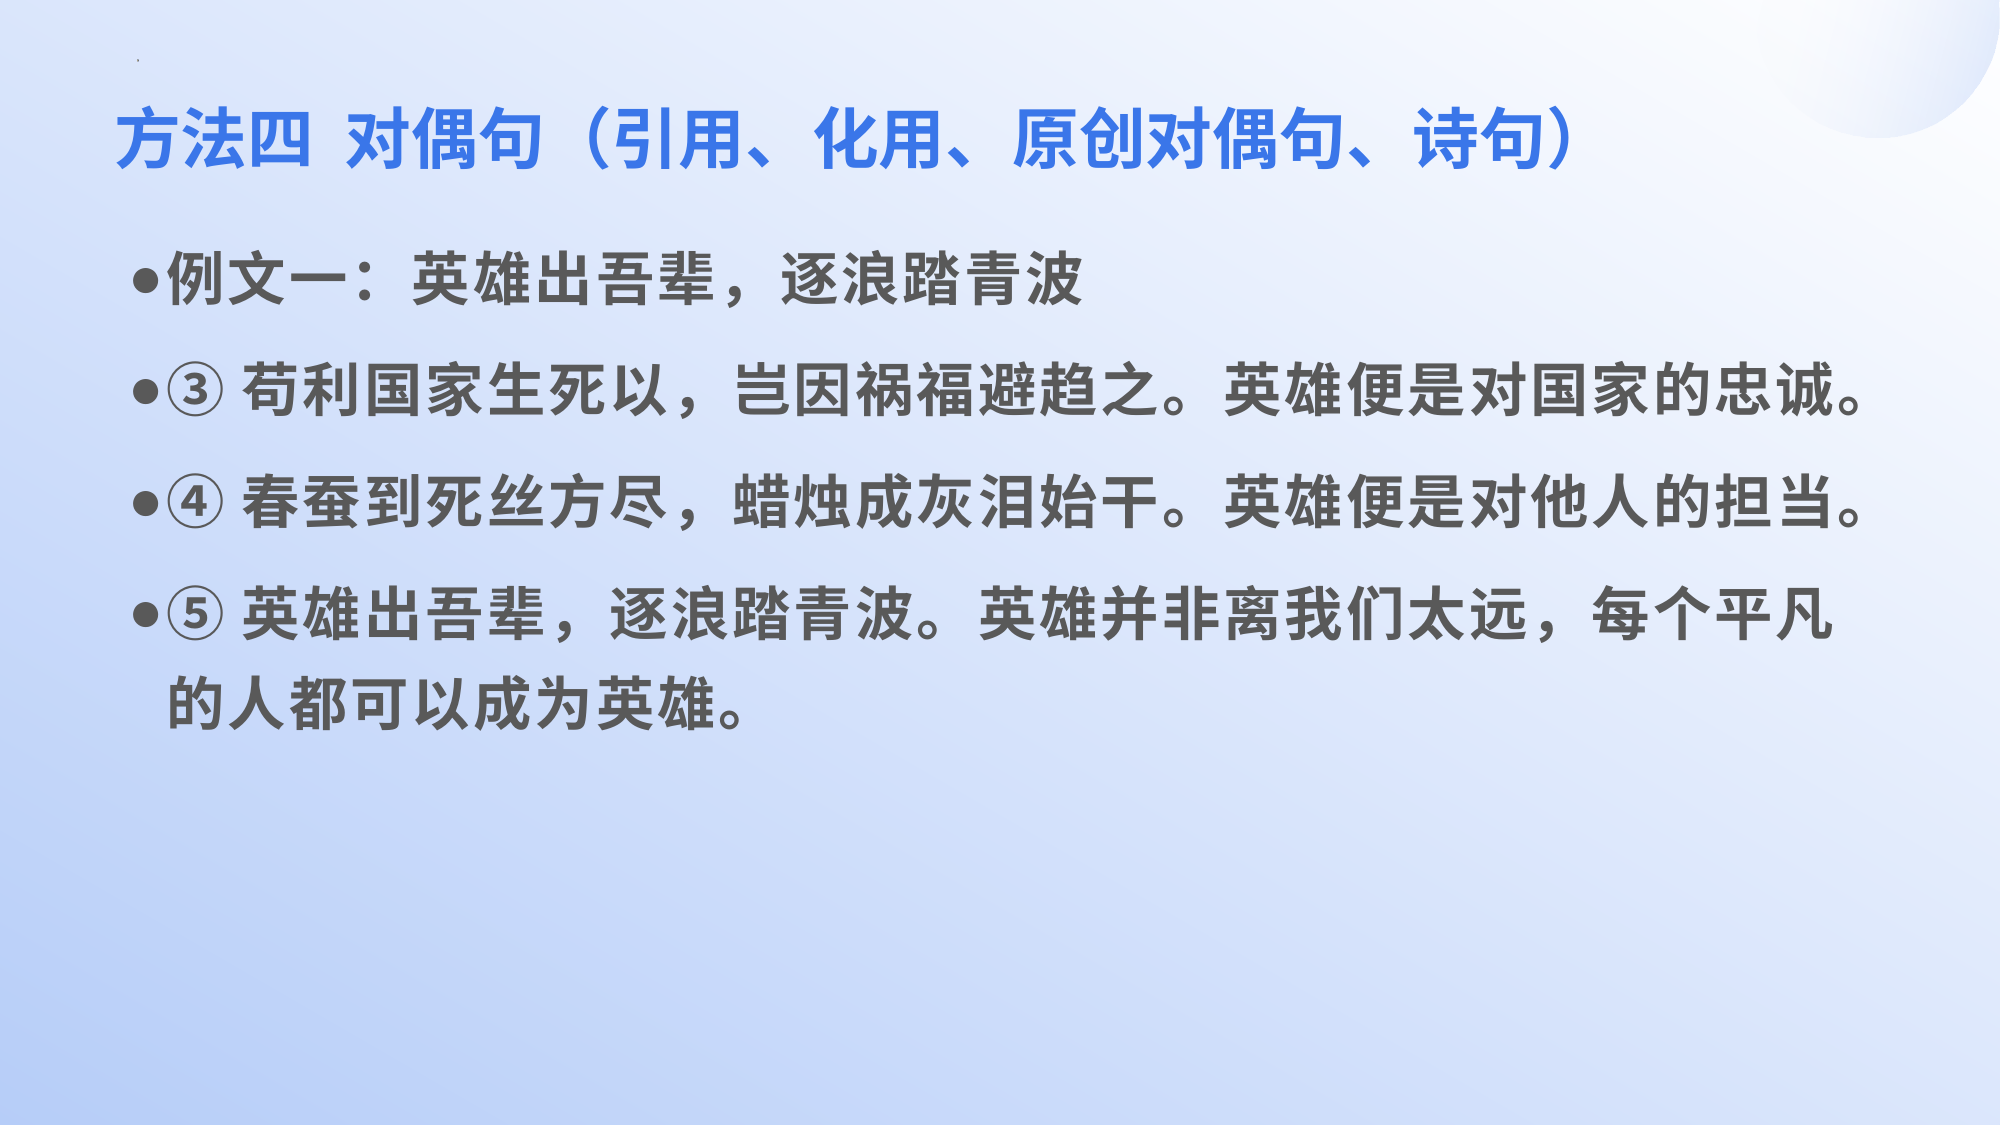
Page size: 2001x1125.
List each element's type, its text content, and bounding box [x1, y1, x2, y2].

title 方法四 对偶句（引用、化用、原创对偶句、诗句） [114, 59, 1886, 178]
text_box 例文一：英雄出吾辈，逐浪踏青波 ③苟利国家生死以，岂因祸福避趋之。英雄便是对国家的忠诚。 ④春蚕到死丝方尽，蜡烛成灰泪始干。英雄便是对他人的担当。 ⑤英雄出吾辈，逐浪踏青波。英雄并非离我们太远，每个平凡的人都可以成为英雄。 [114, 213, 1886, 1013]
